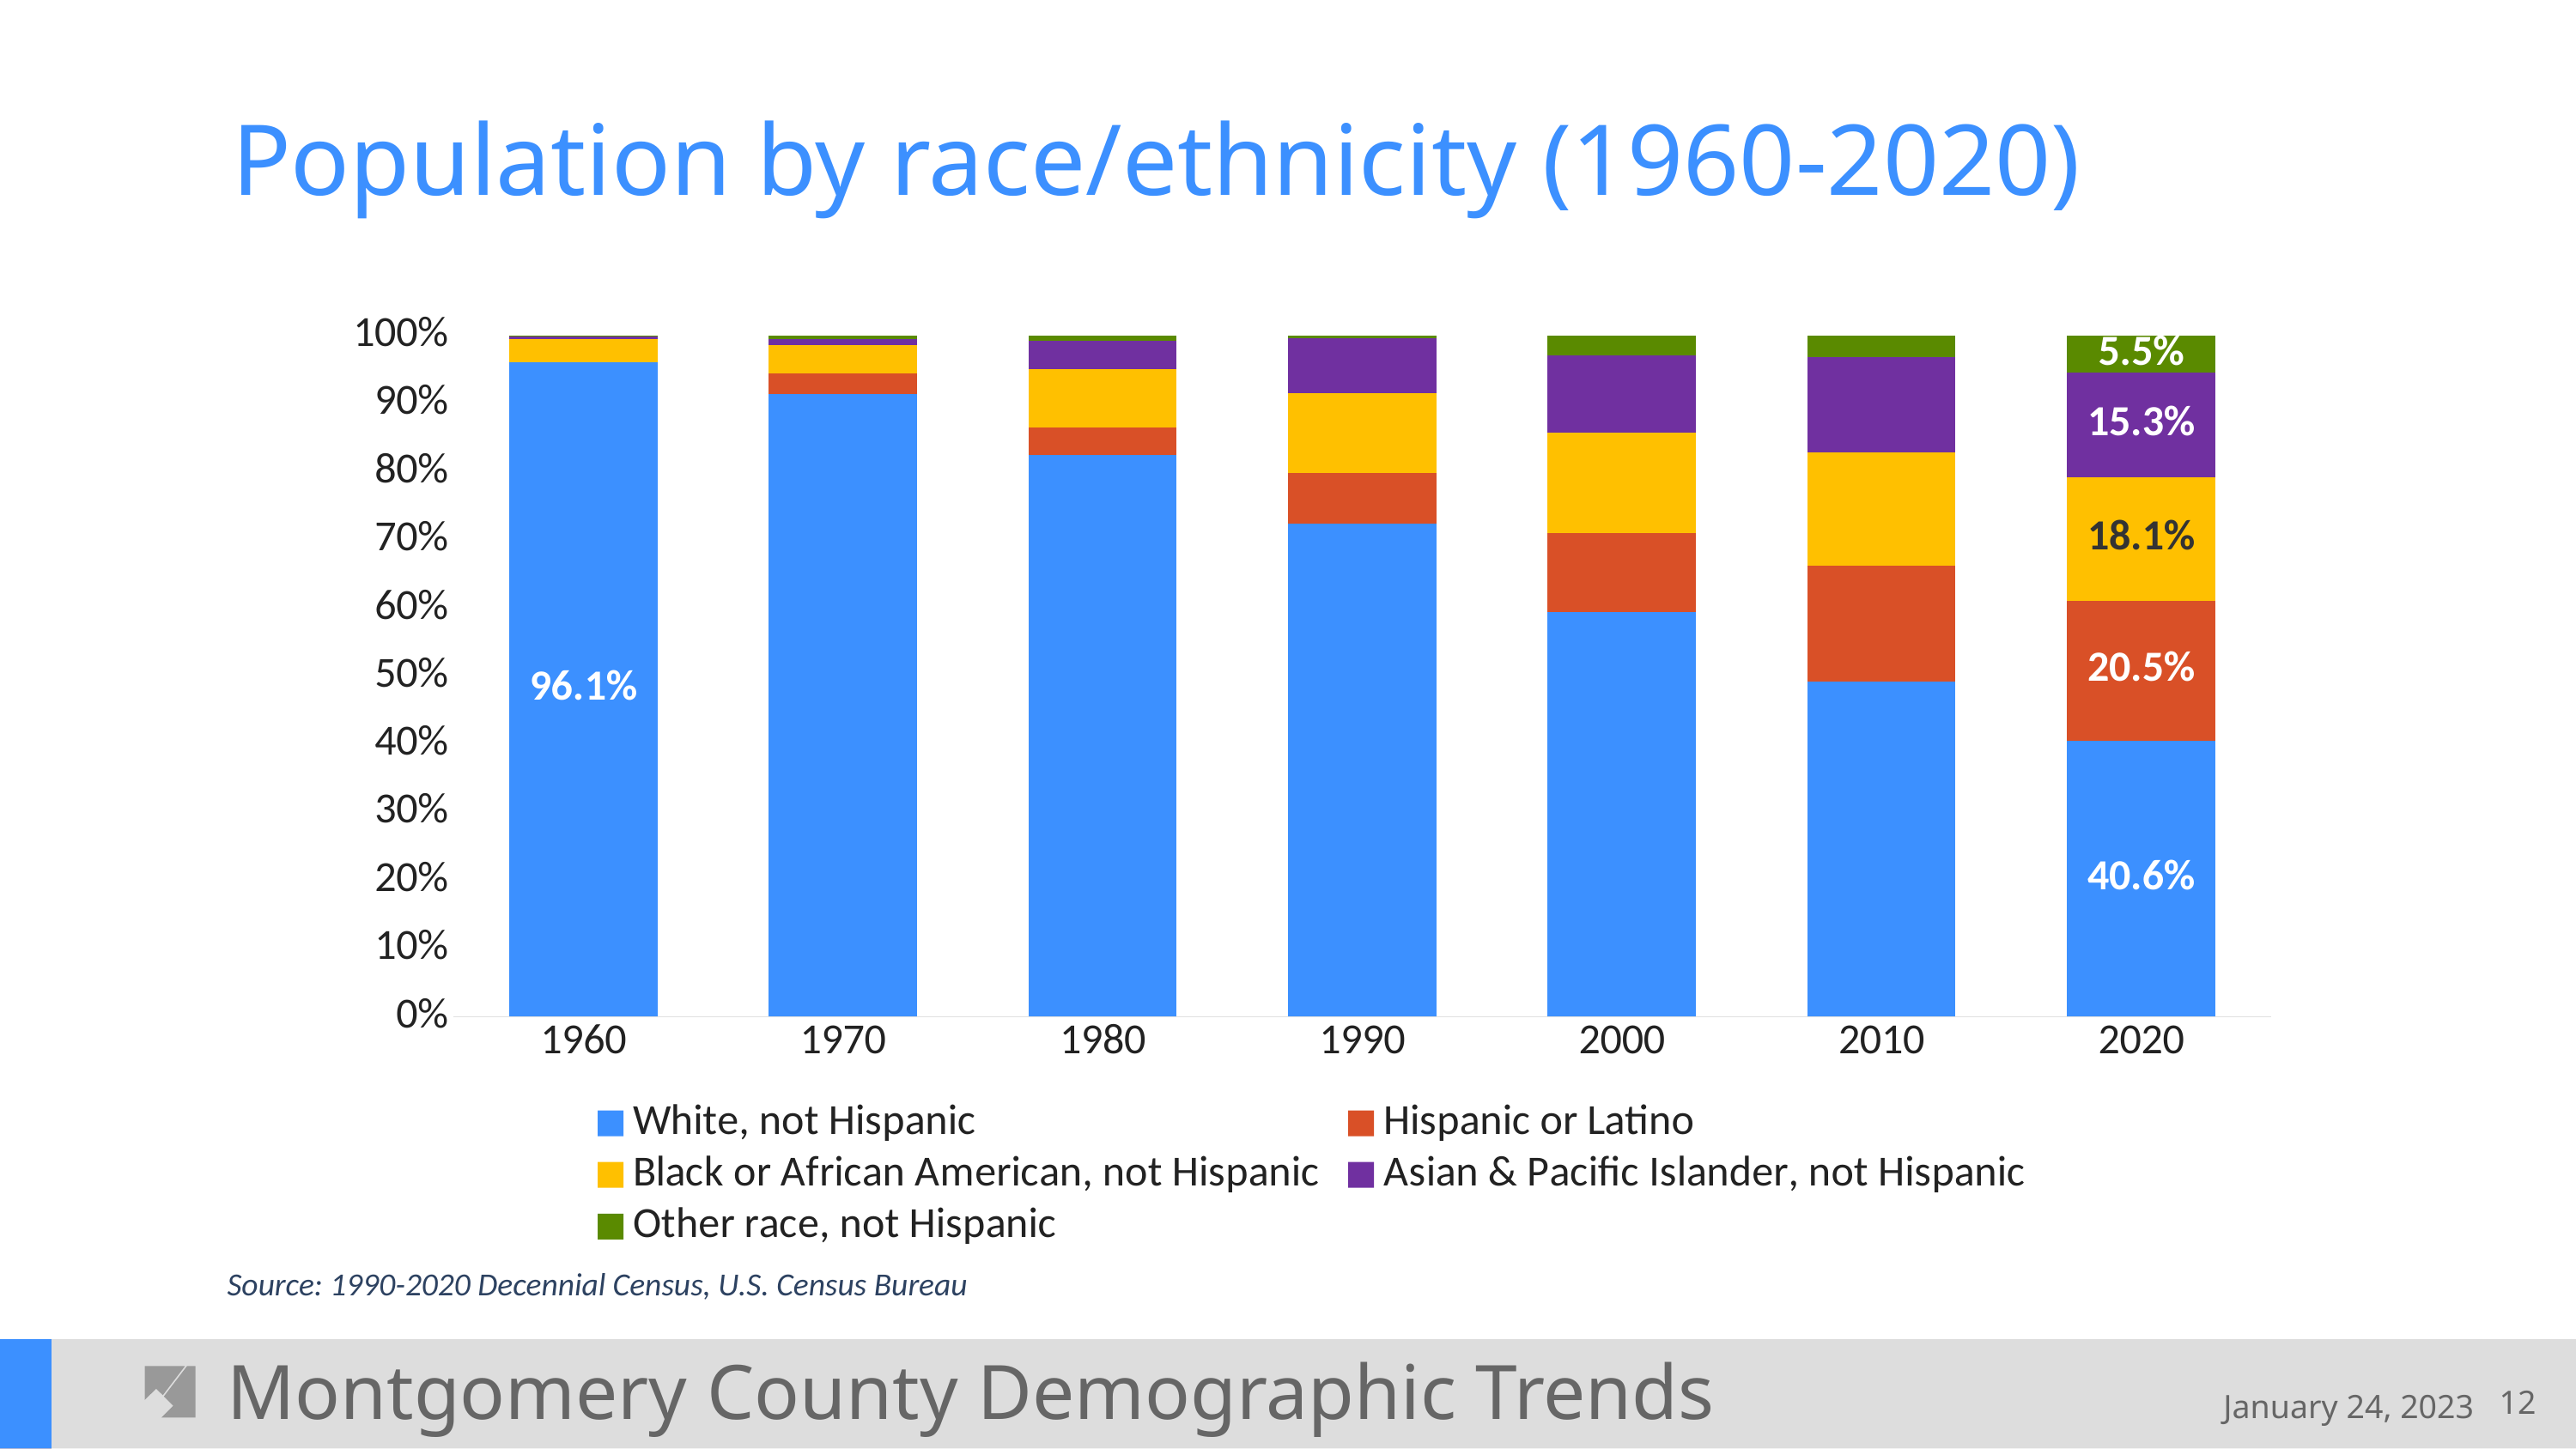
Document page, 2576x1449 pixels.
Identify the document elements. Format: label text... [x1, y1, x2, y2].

chart [313, 294, 2312, 1257]
title Population by race/ethnicity (1960-2020) [232, 64, 2344, 215]
text_box Source: 1990-2020 Decennial Census, U.S. Census Bureau [212, 1256, 983, 1310]
